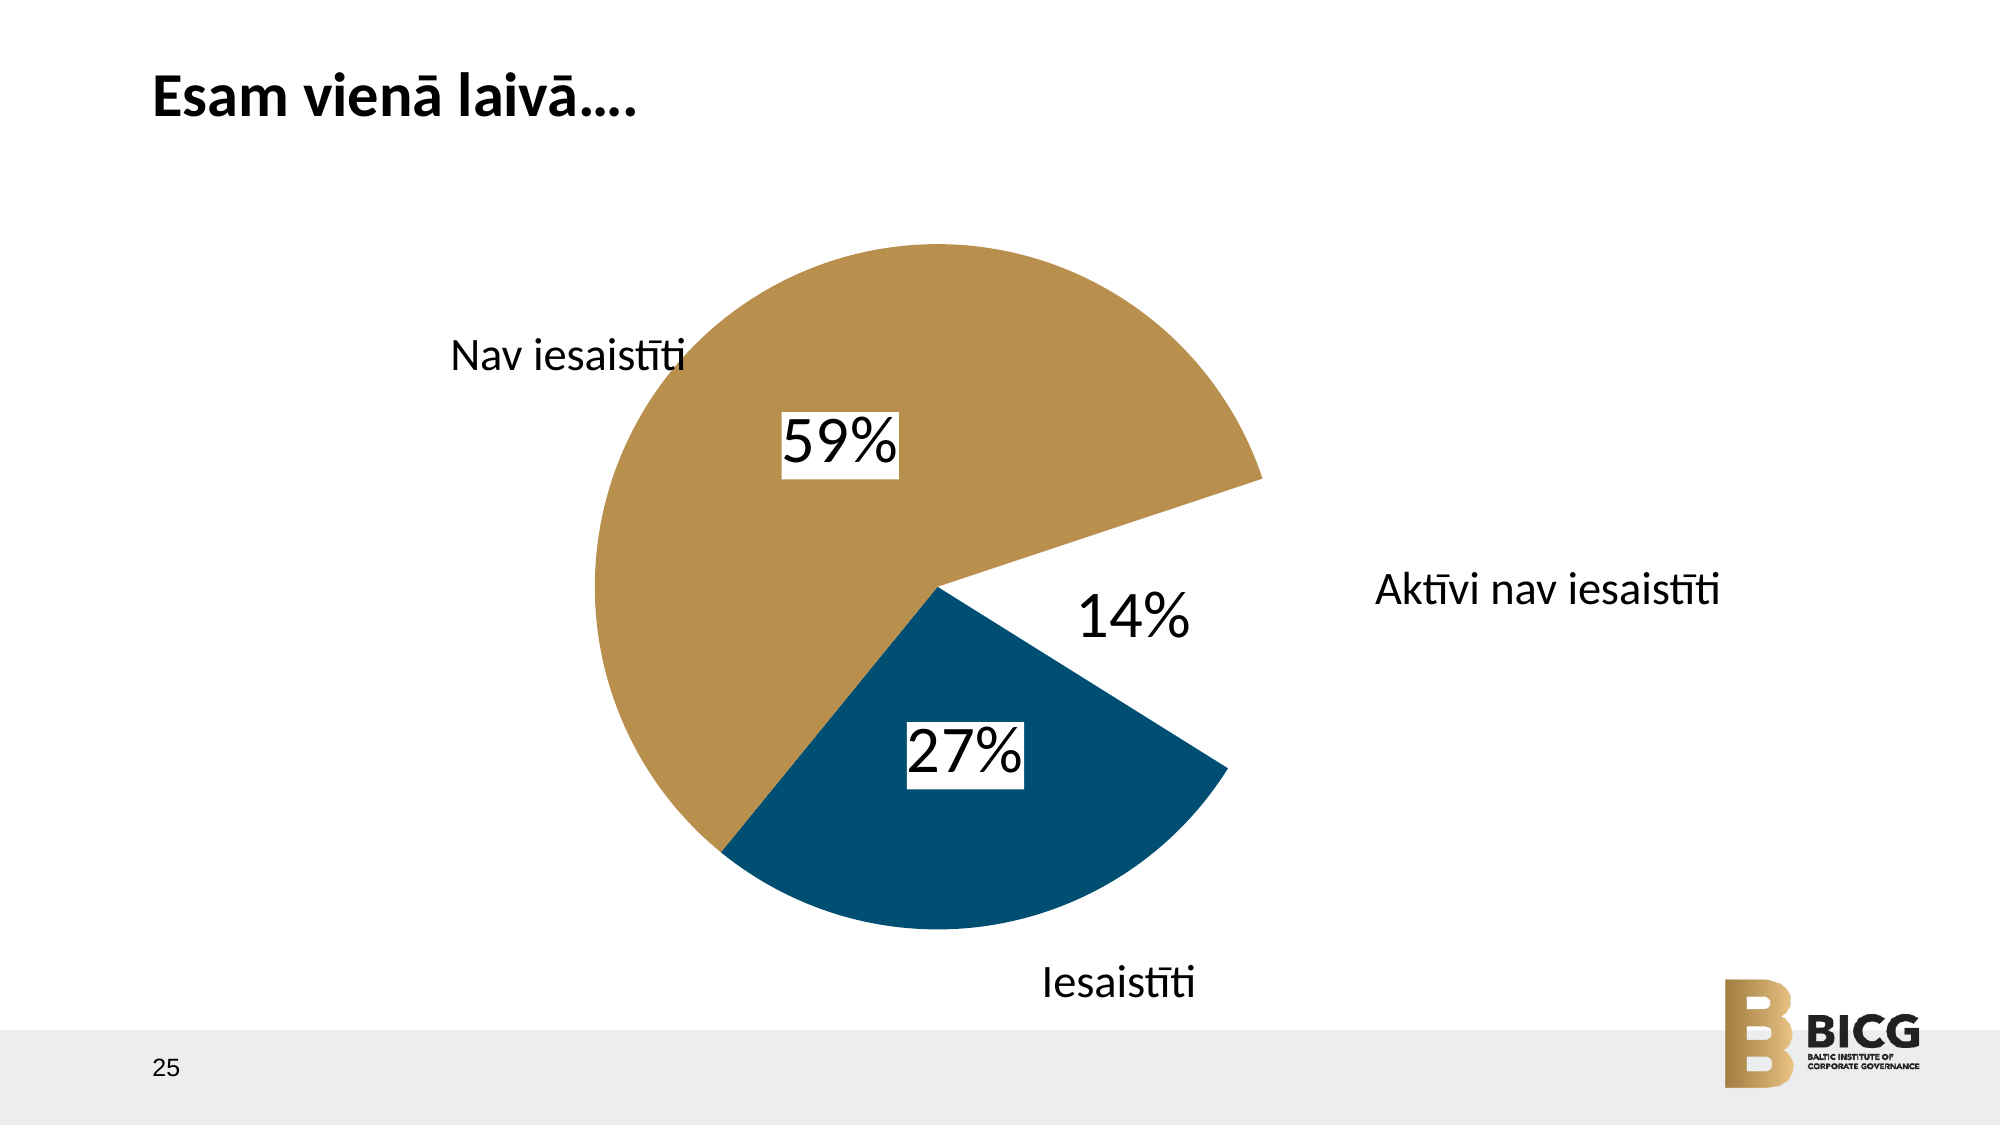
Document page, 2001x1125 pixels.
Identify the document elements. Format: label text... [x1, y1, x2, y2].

picture [0, 979, 2000, 1125]
text_box Iesaistīti [1026, 944, 1212, 1015]
title Esam vienā laivā…. [137, 54, 1677, 209]
chart [137, 229, 1863, 944]
